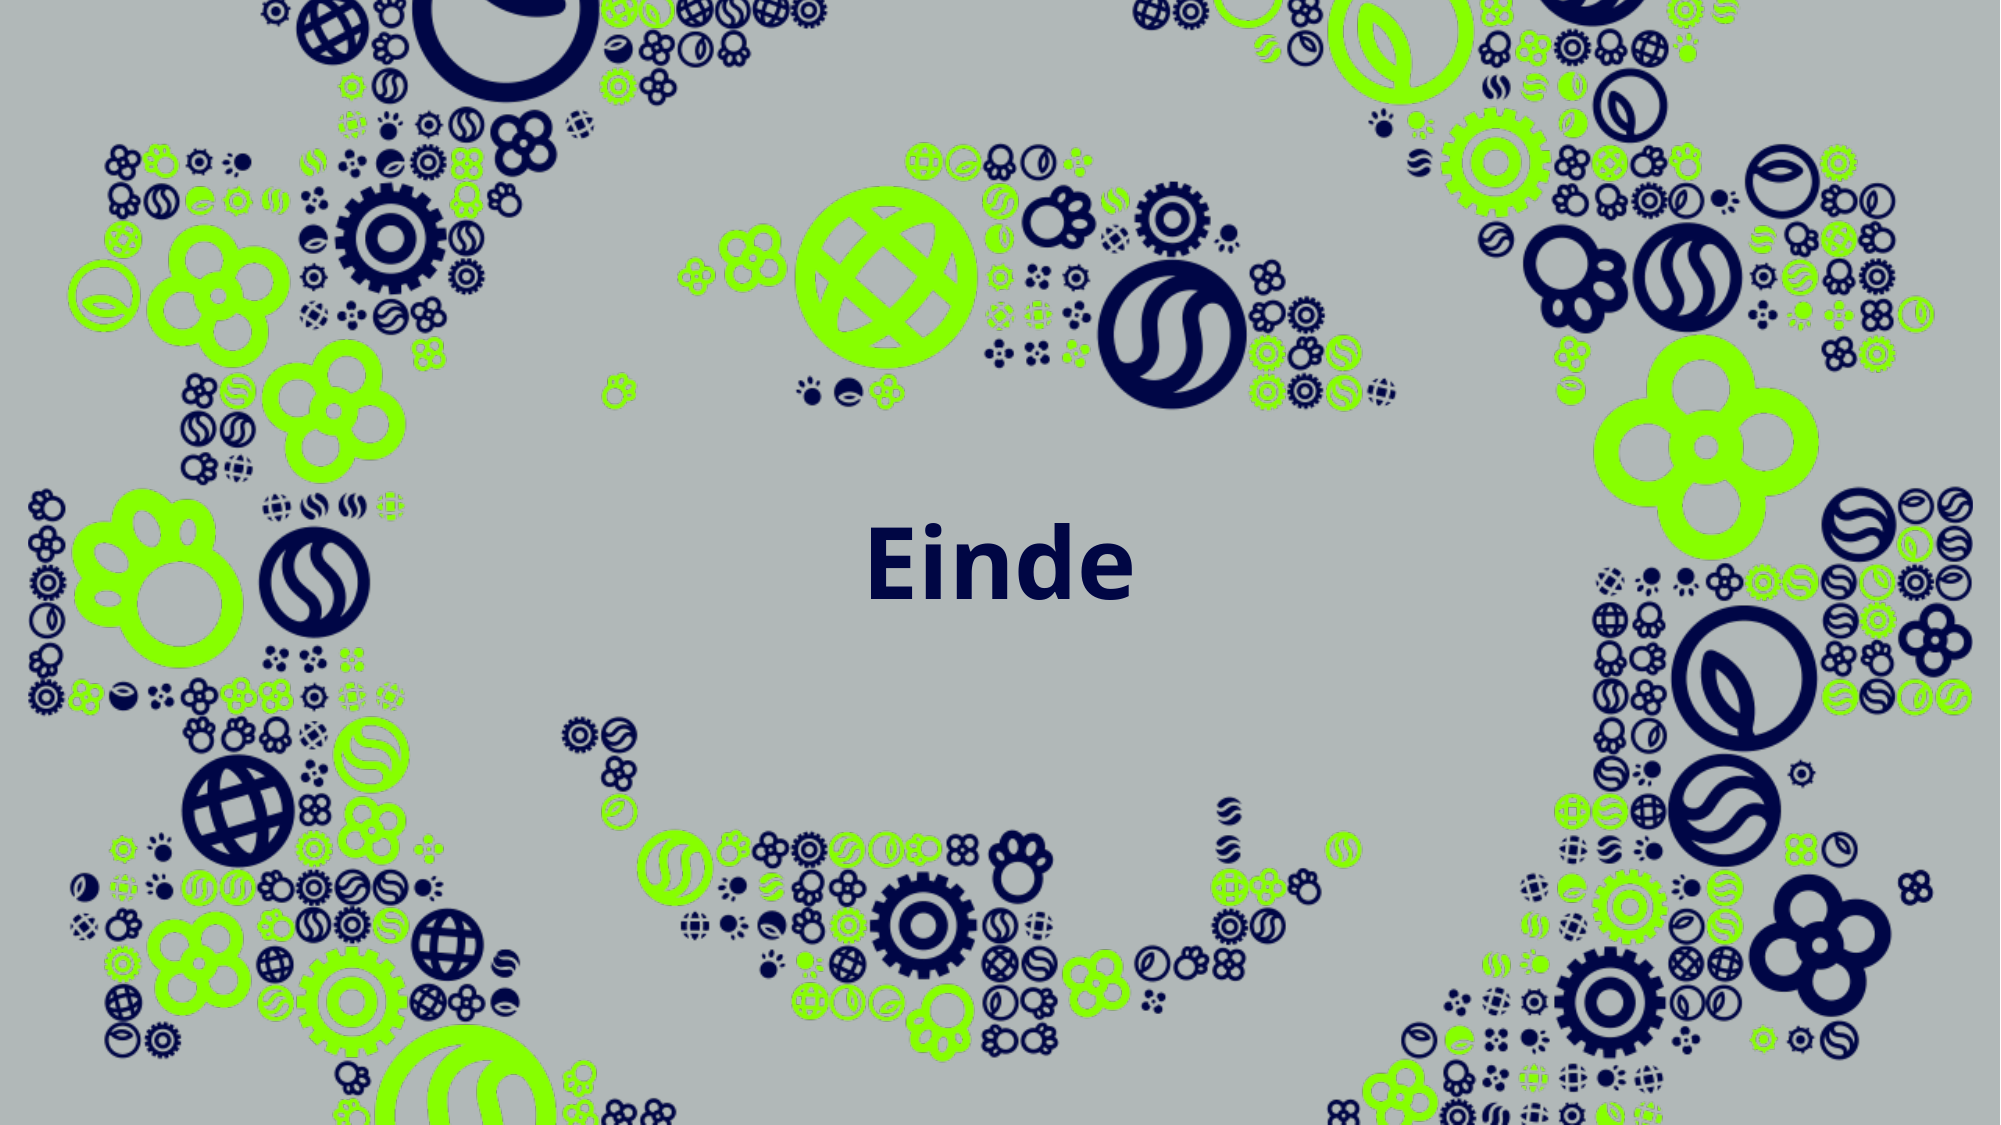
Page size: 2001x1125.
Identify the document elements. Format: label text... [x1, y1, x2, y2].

title Einde [425, 469, 1575, 660]
picture [0, 0, 2000, 1125]
